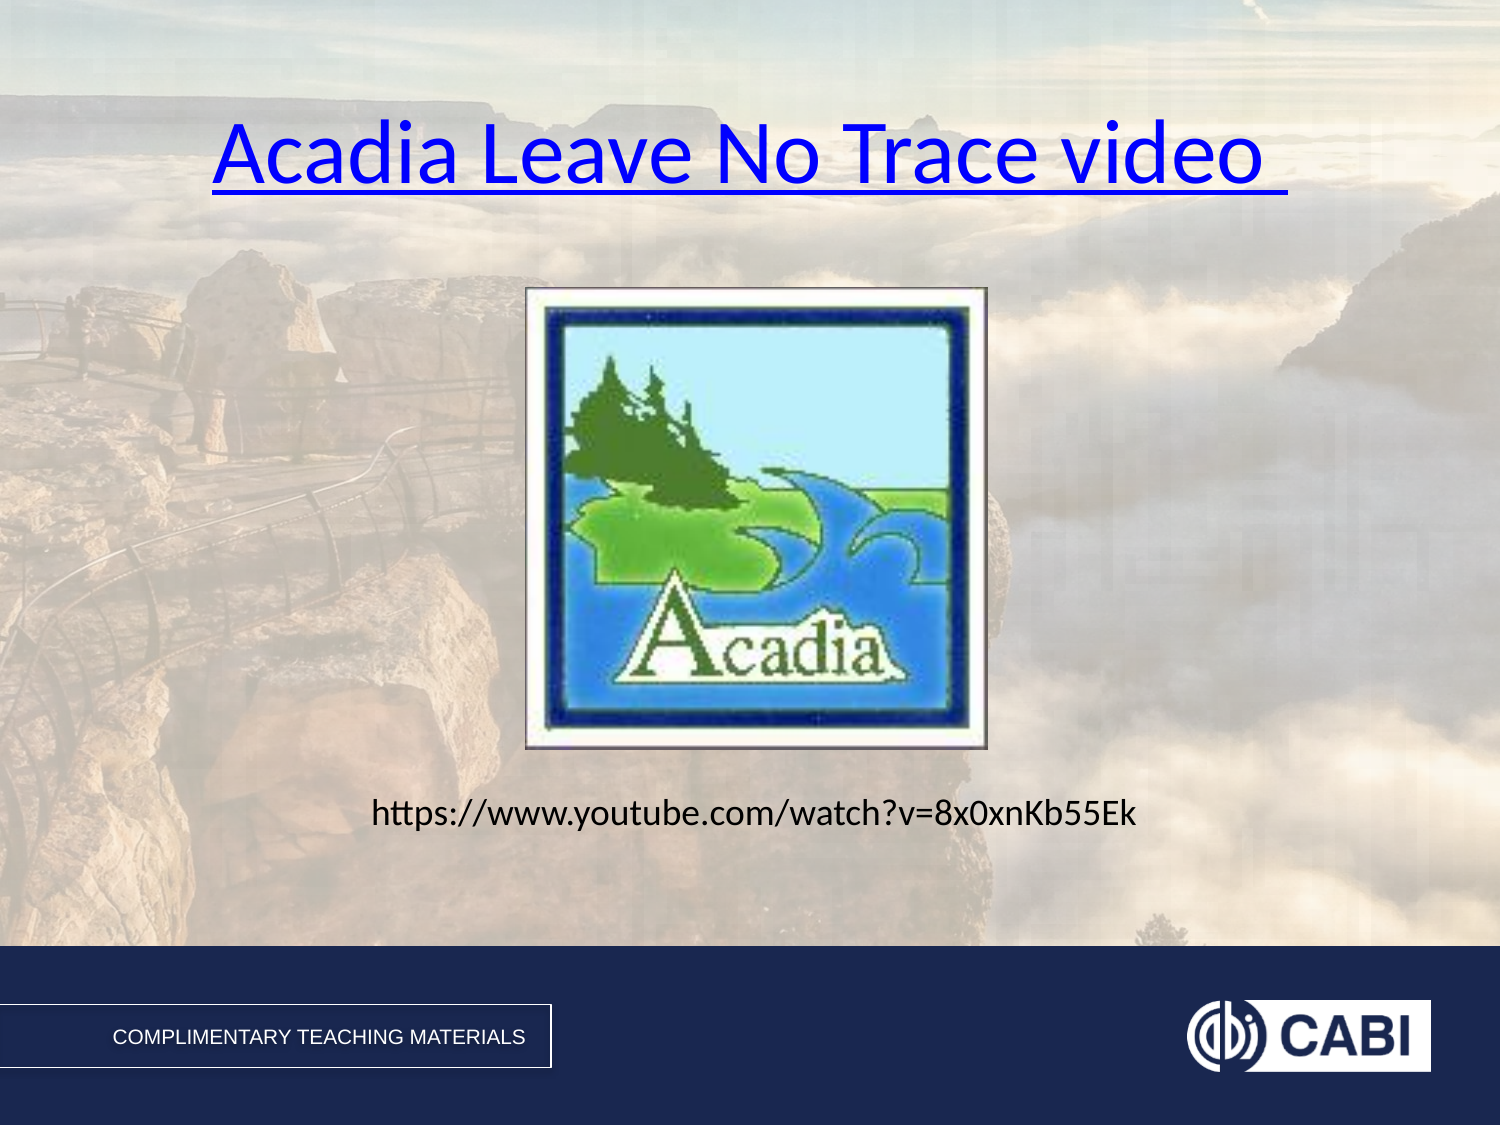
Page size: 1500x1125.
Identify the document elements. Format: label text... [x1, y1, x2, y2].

picture [1187, 1000, 1431, 1072]
title Acadia Leave No Trace video [37, 37, 1463, 257]
text_box https://www.youtube.com/watch?v=8x0xnKb55Ek [356, 780, 1157, 841]
picture [524, 287, 988, 751]
